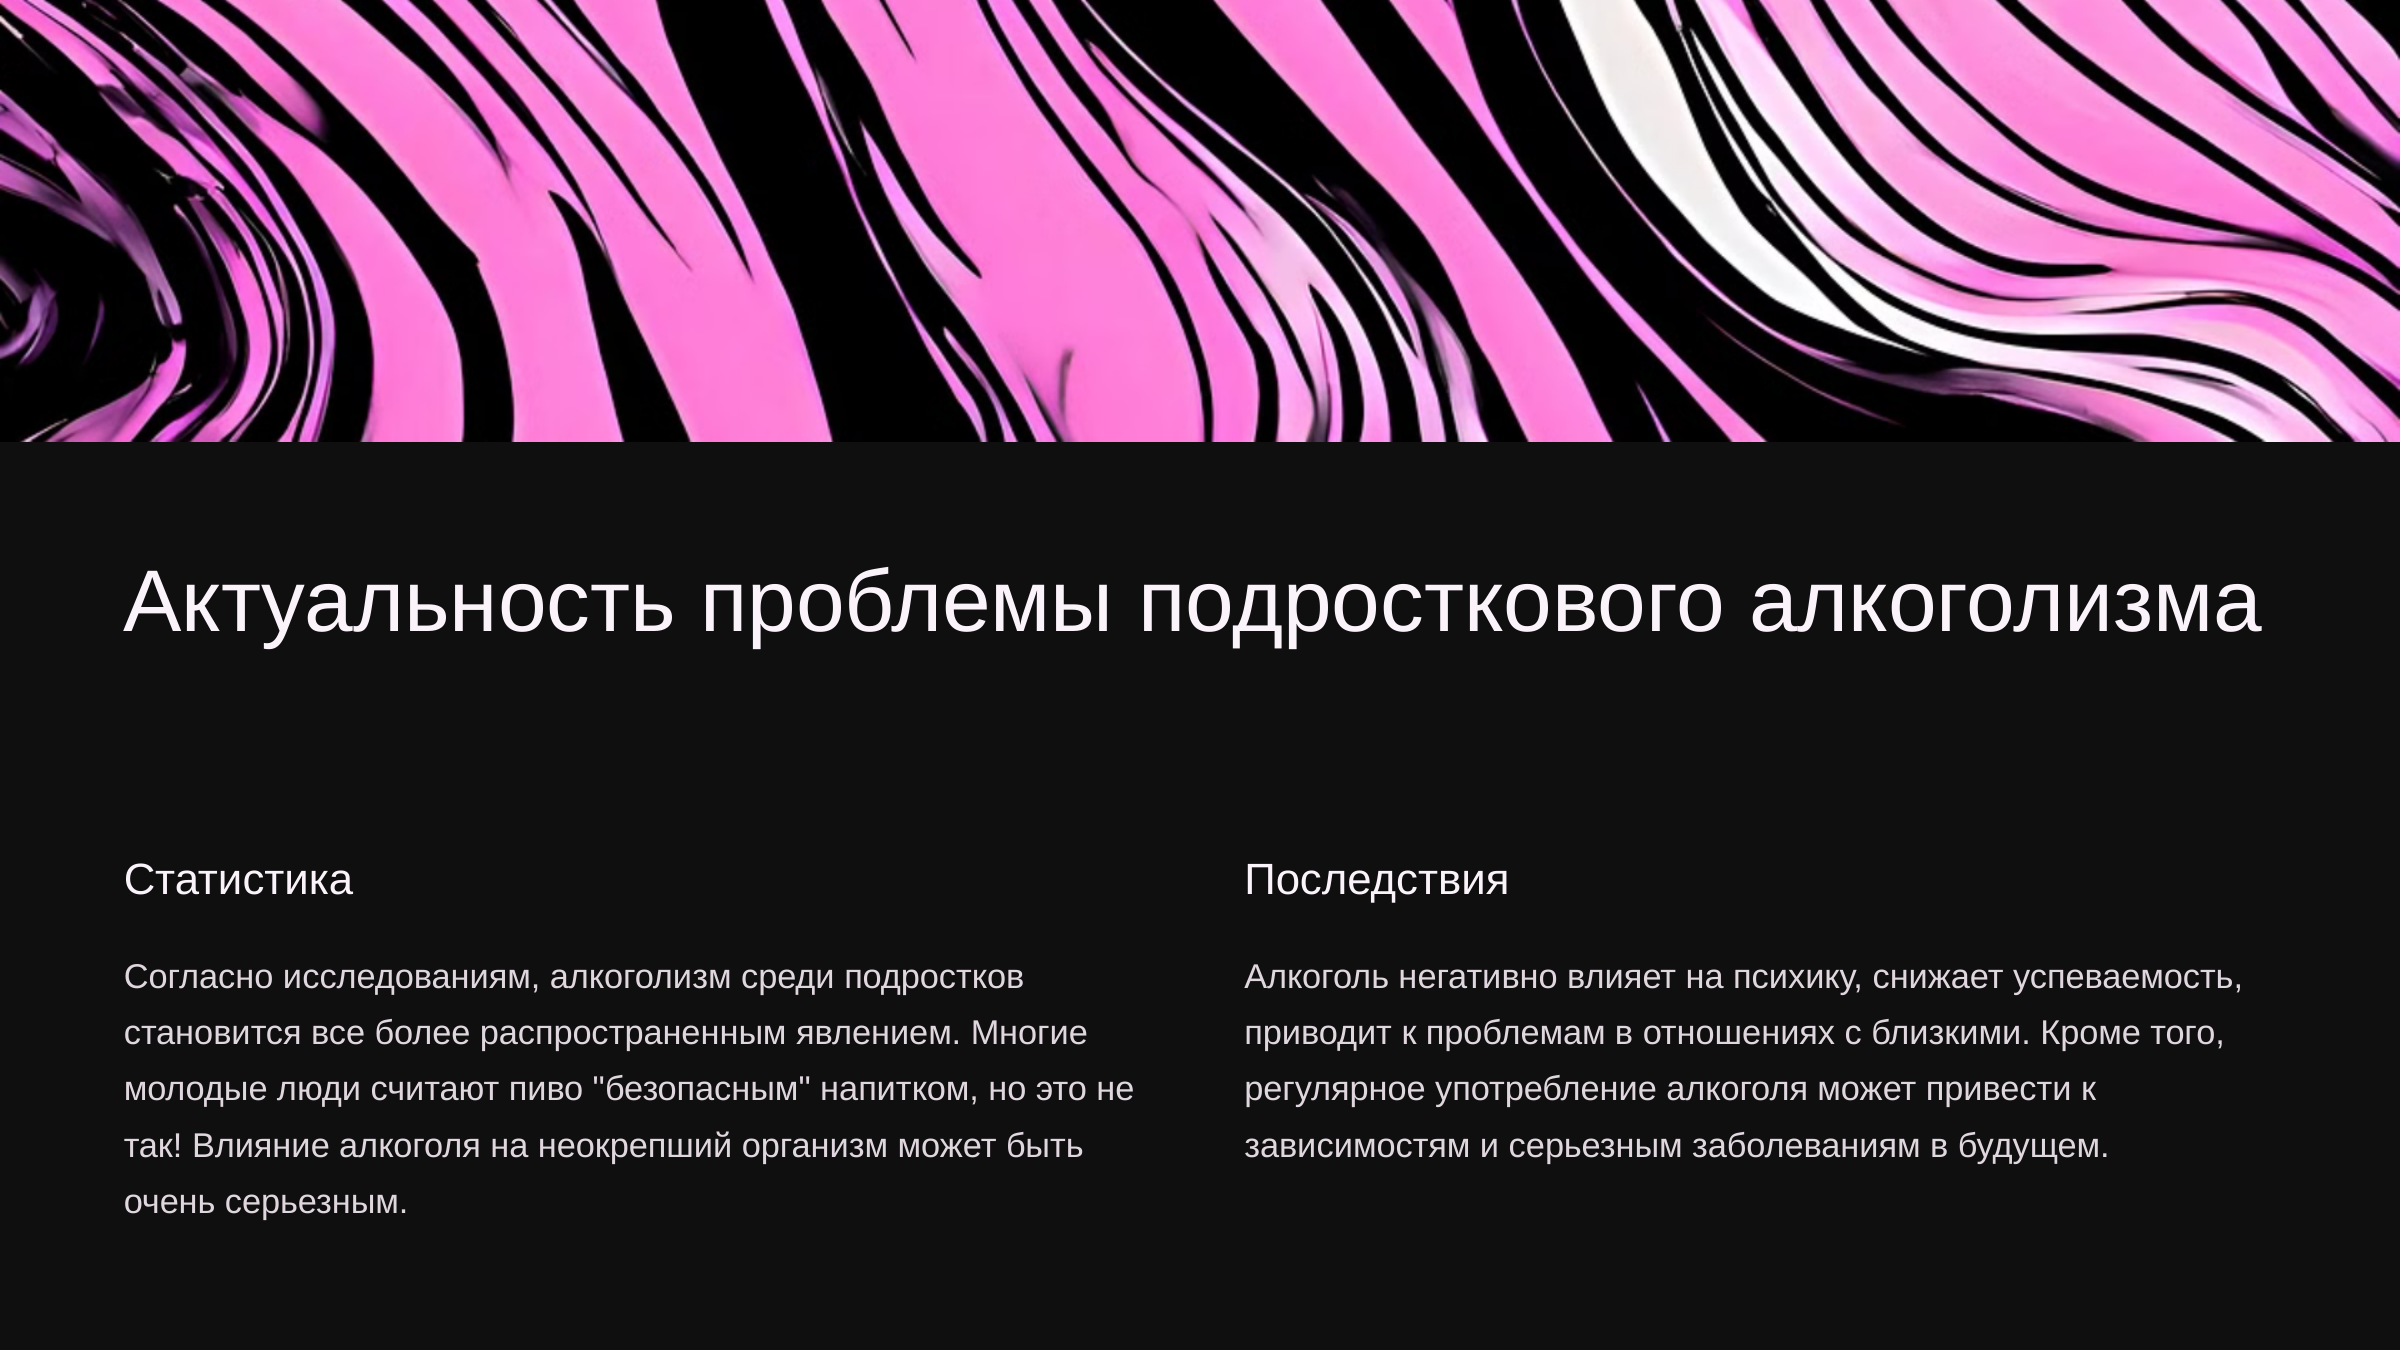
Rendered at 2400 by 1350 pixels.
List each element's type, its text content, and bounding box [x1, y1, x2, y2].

text_box Актуальность проблемы подросткового алкоголизма [123, 538, 2277, 760]
text_box Статистика [123, 848, 566, 904]
text_box Последствия [1244, 848, 1687, 904]
text_box Алкоголь негативно влияет на психику, снижает успеваемость, приводит к проблемам в отношениях с близкими. Кроме того, регулярное употребление алкоголя может привести к зависимостям и серьезным заболеваниям в будущем. [1244, 938, 2278, 1222]
text_box Согласно исследованиям, алкоголизм среди подростков становится все более распространенным явлением. Многие молодые люди считают пиво "безопасным" напитком, но это не так! Влияние алкоголя на неокрепший организм может быть очень серьезным. [123, 938, 1157, 1222]
picture [0, 0, 2400, 442]
